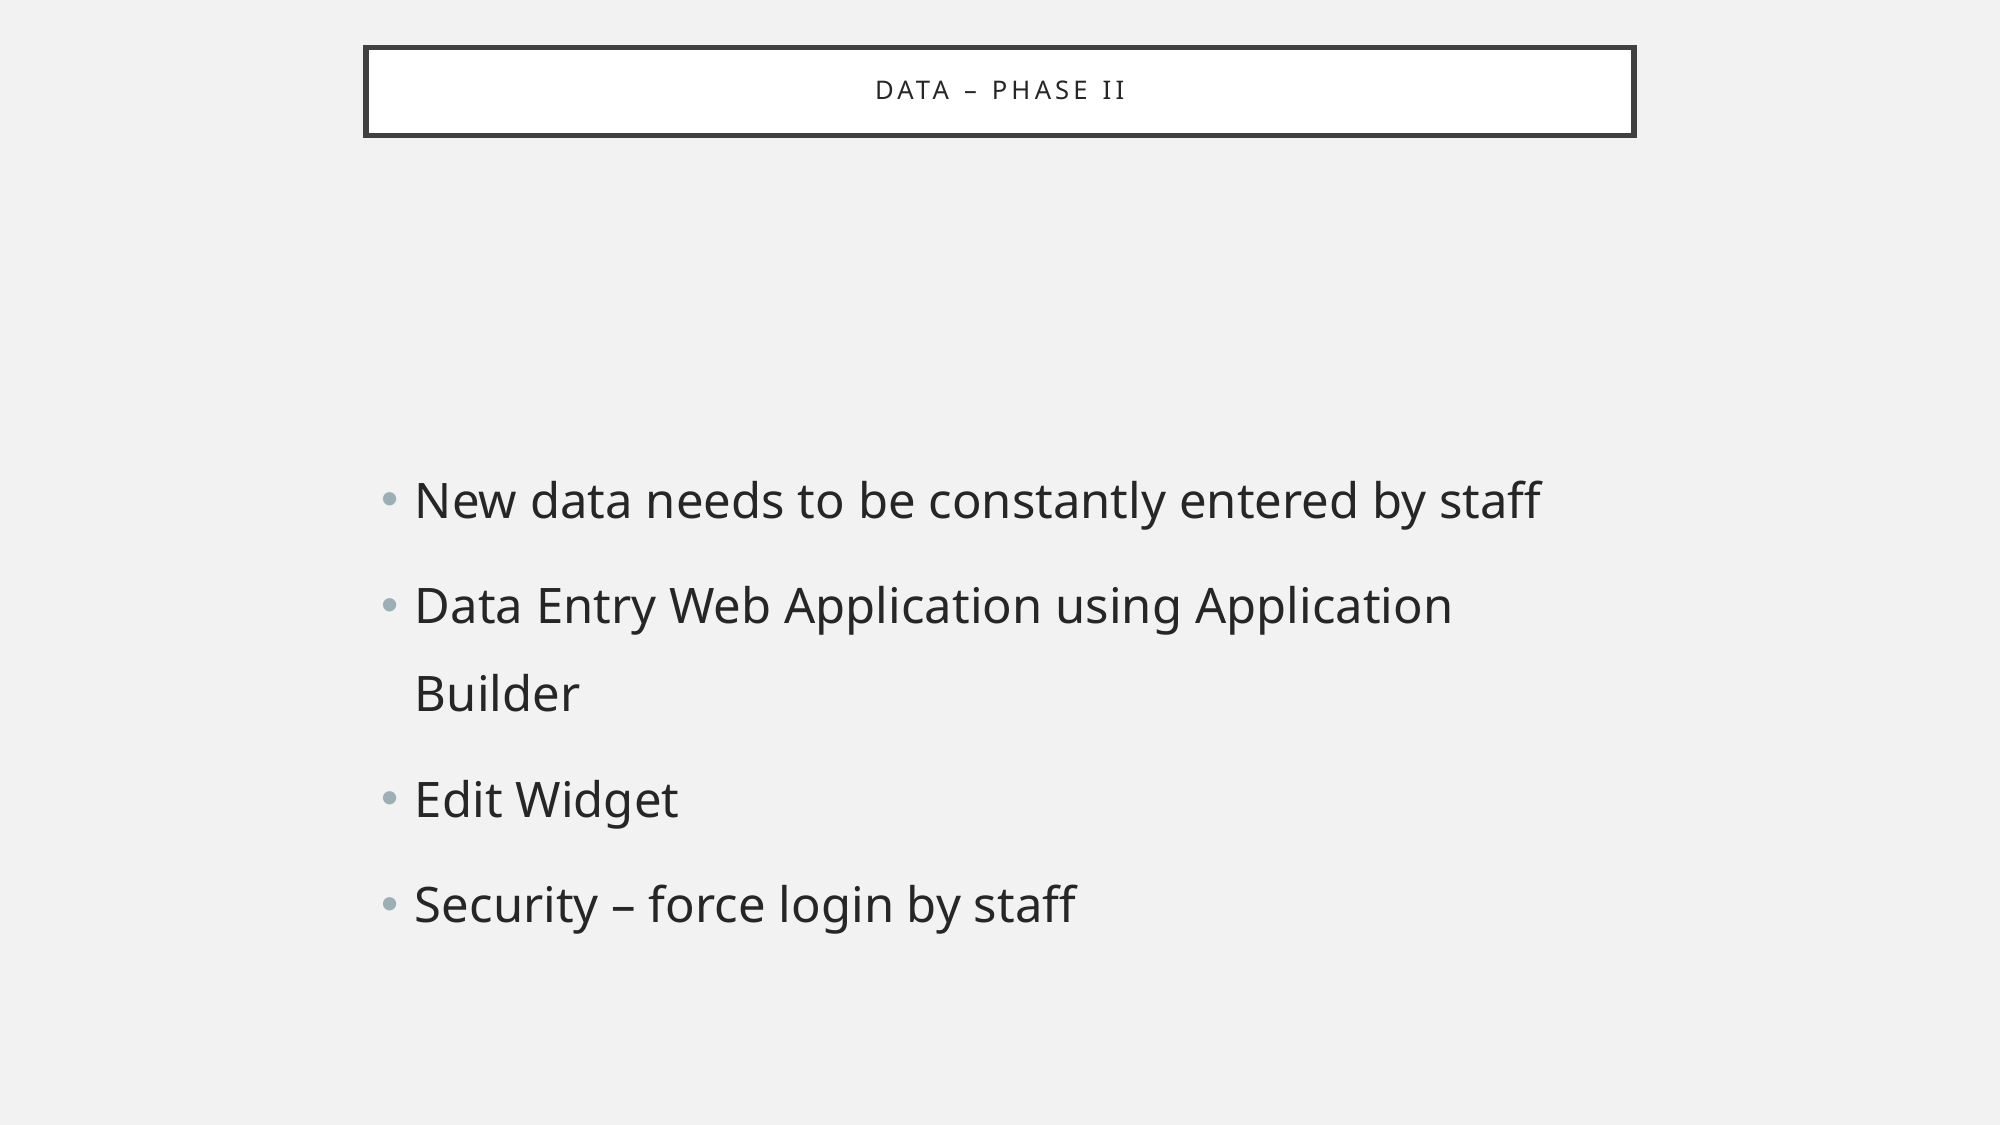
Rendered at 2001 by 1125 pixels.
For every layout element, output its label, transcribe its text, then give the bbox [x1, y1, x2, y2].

list New data needs to be constantly entered by staff Data Entry Web Application using Application Builder Edit Widget Security – force login by staff [366, 432, 1634, 942]
title Data – Phase II [363, 45, 1637, 138]
